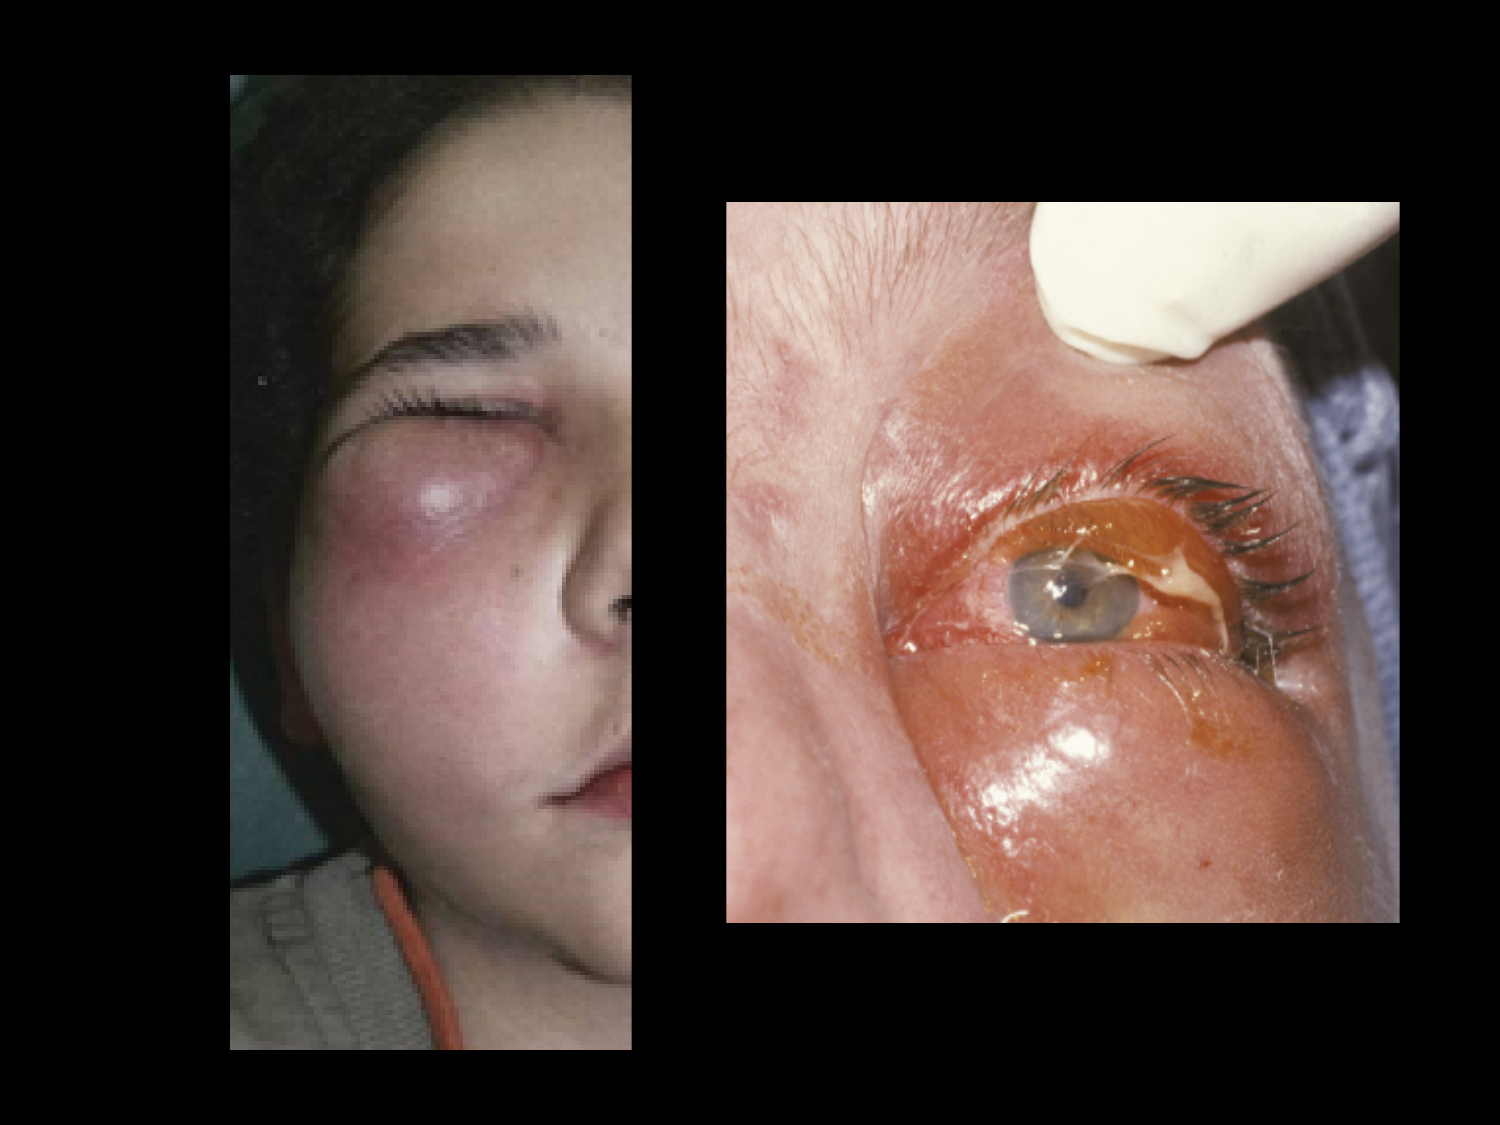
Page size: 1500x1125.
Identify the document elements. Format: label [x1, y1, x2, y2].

picture [230, 75, 632, 1050]
picture [726, 202, 1400, 923]
